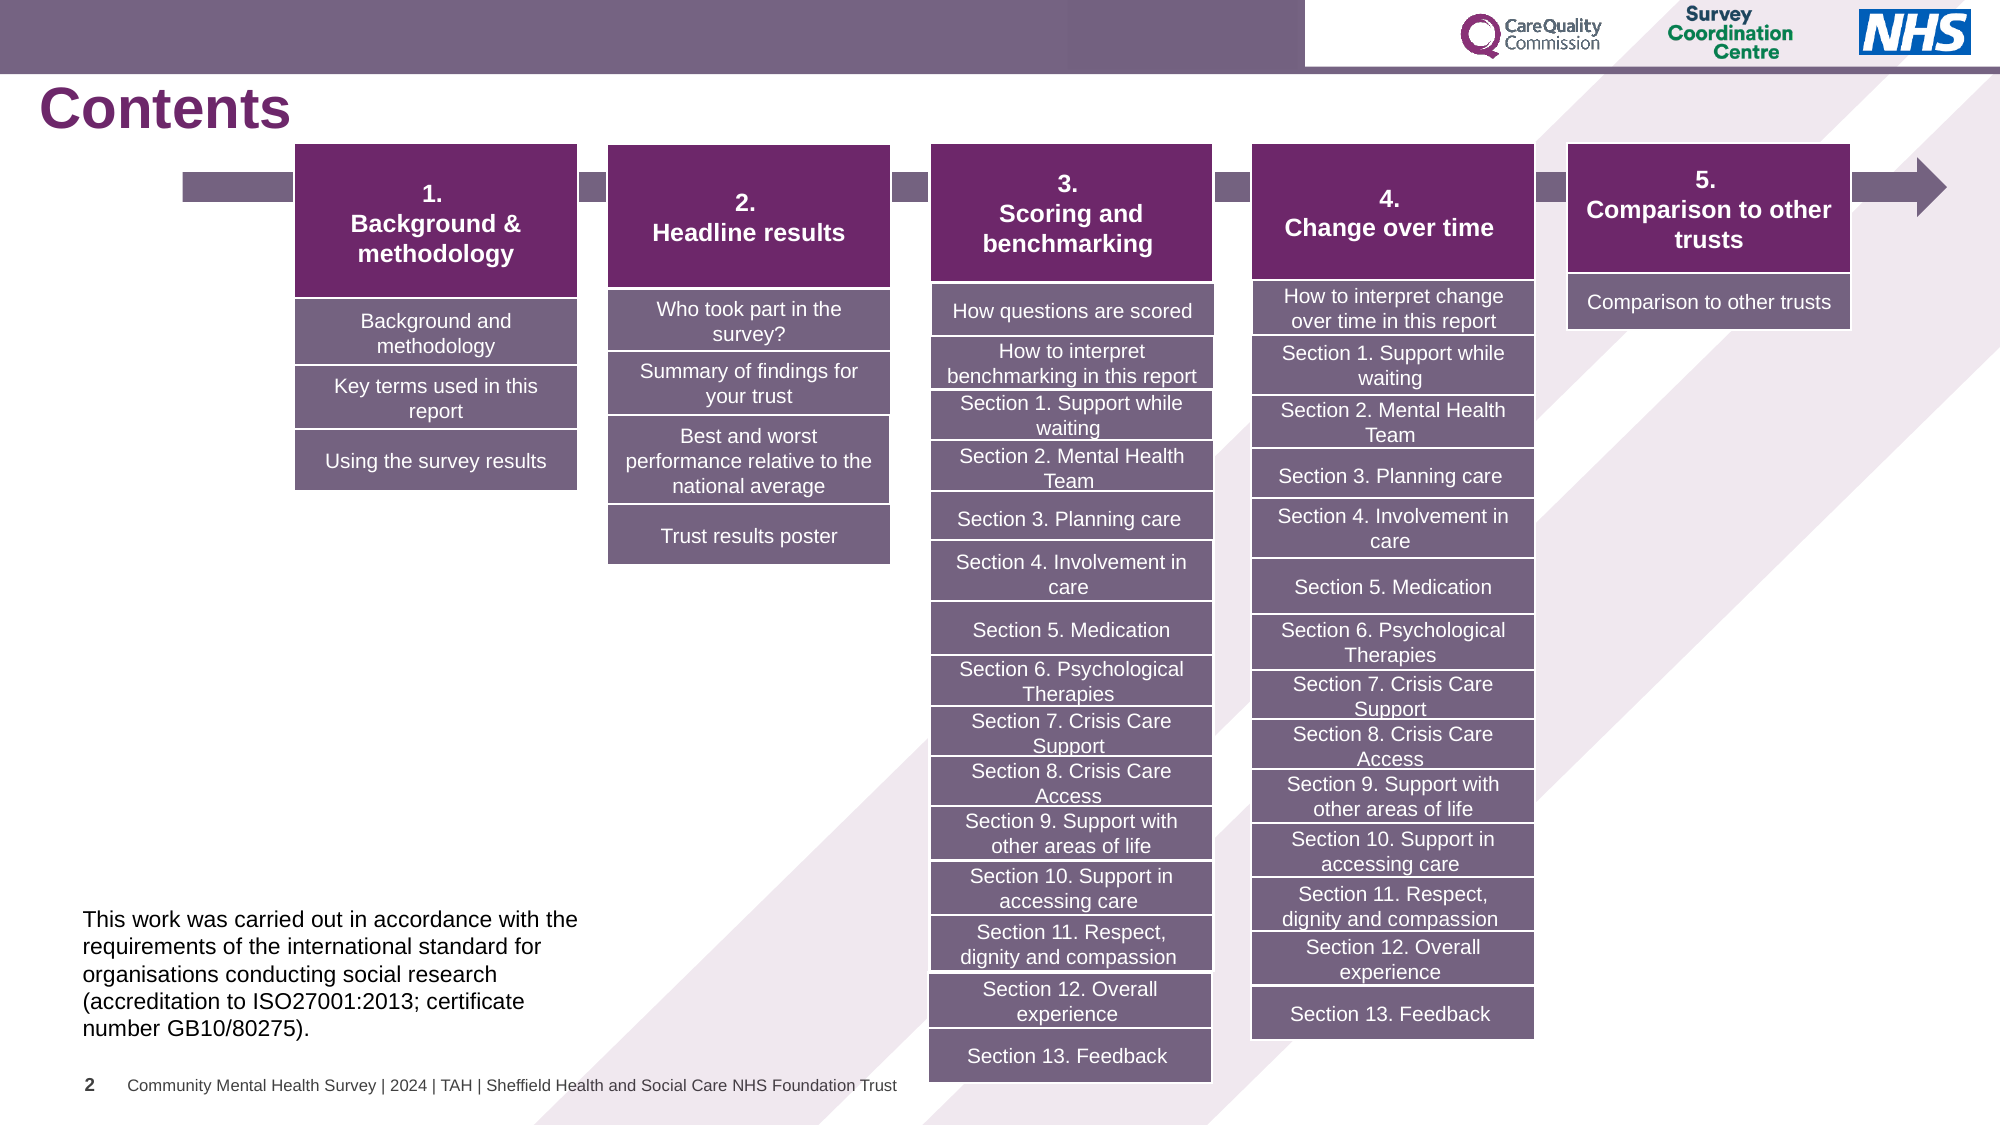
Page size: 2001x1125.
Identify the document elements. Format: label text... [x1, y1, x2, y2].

text_box [579, 171, 606, 204]
text_box [1852, 154, 1949, 220]
text_box [181, 171, 293, 204]
picture [1859, 9, 1971, 55]
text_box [1251, 142, 1536, 1040]
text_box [294, 142, 579, 491]
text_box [1567, 142, 1852, 331]
text_box This work was carried out in accordance with the requirements of the international standard for organisations conducting social research (accreditation to ISO27001:2013; certificate number GB10/80275). [67, 896, 620, 1049]
text_box [1215, 171, 1250, 204]
picture [1666, 3, 1794, 61]
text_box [928, 142, 1215, 1083]
text_box 2 [84, 1065, 122, 1125]
picture [1460, 13, 1602, 59]
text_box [607, 143, 892, 506]
title Contents [24, 69, 1394, 149]
text_box Trust results poster [606, 503, 892, 566]
text_box [1536, 171, 1566, 204]
text_box [892, 171, 928, 204]
